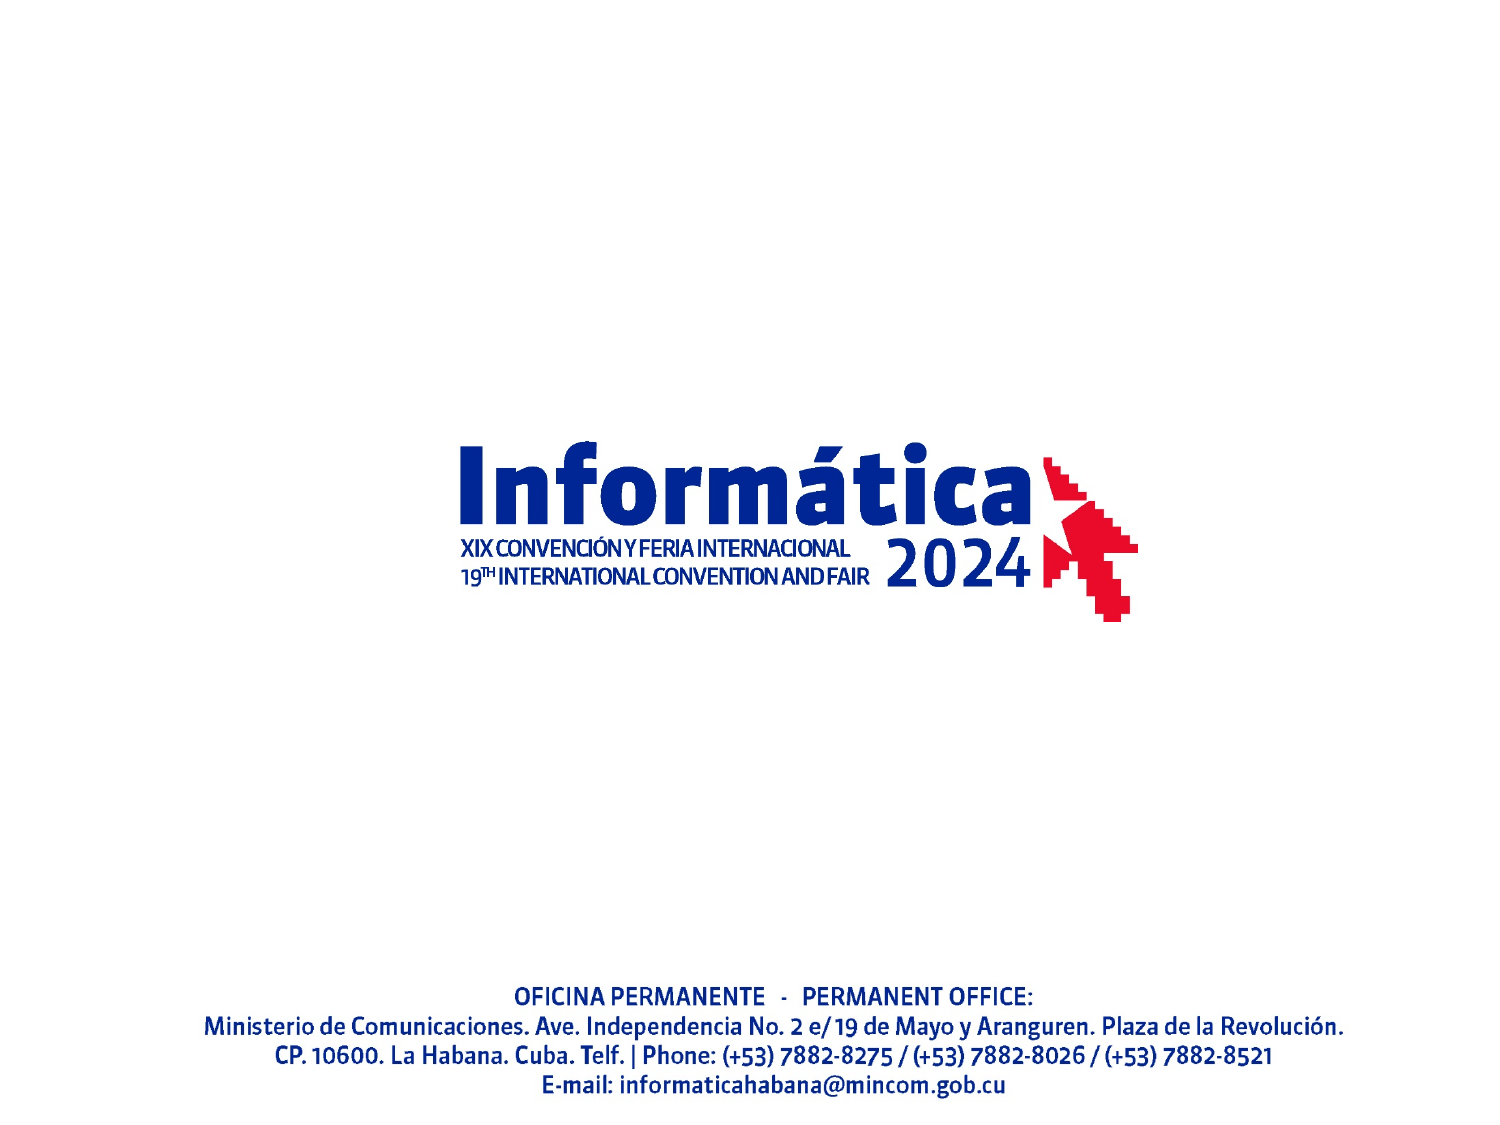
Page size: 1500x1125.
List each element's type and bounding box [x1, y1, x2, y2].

picture [449, 374, 1138, 622]
picture [0, 960, 1500, 1125]
